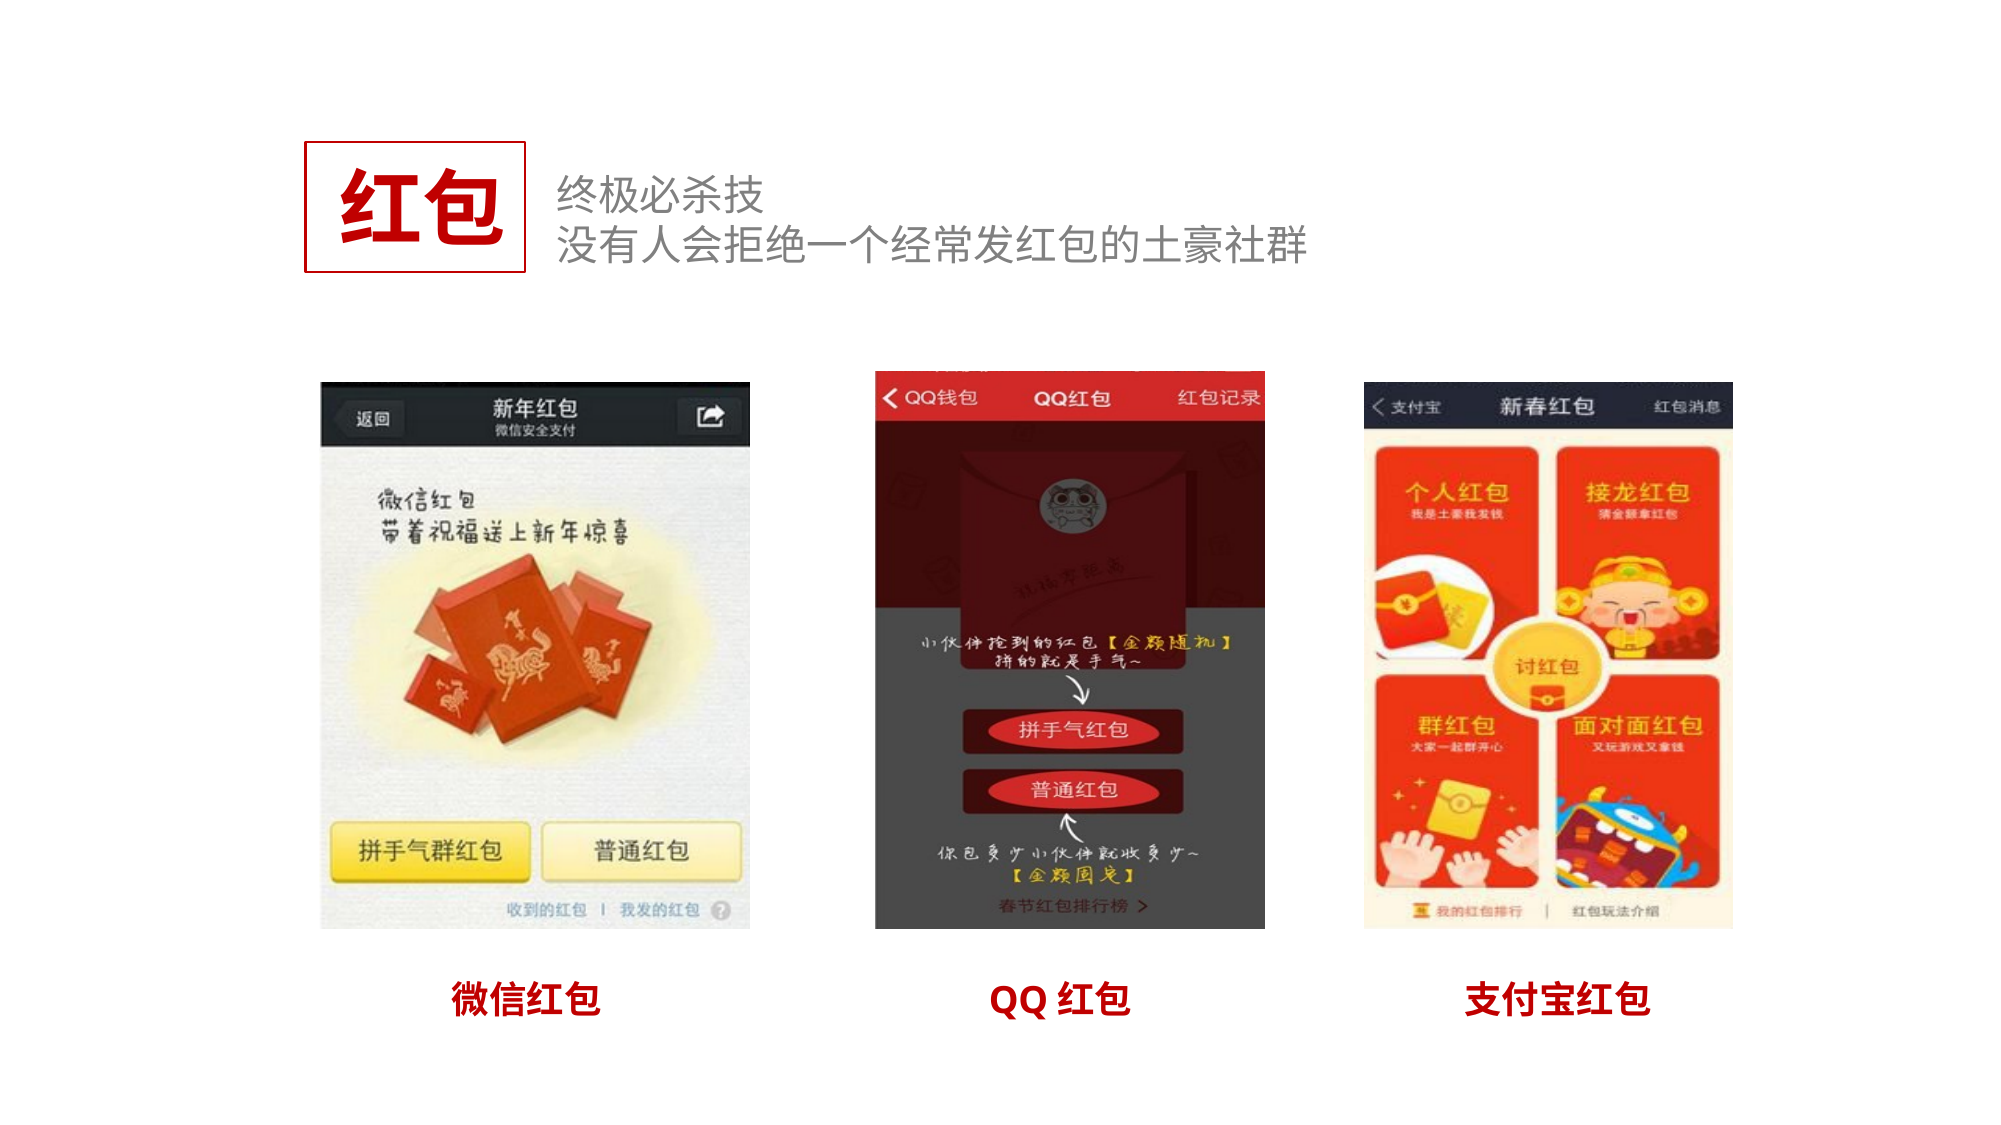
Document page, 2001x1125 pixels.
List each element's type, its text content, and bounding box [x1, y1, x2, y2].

text_box 终极必杀技 没有人会拒绝一个经常发红包的土豪社群 [541, 160, 1695, 276]
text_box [305, 371, 1825, 1030]
text_box [305, 142, 526, 272]
